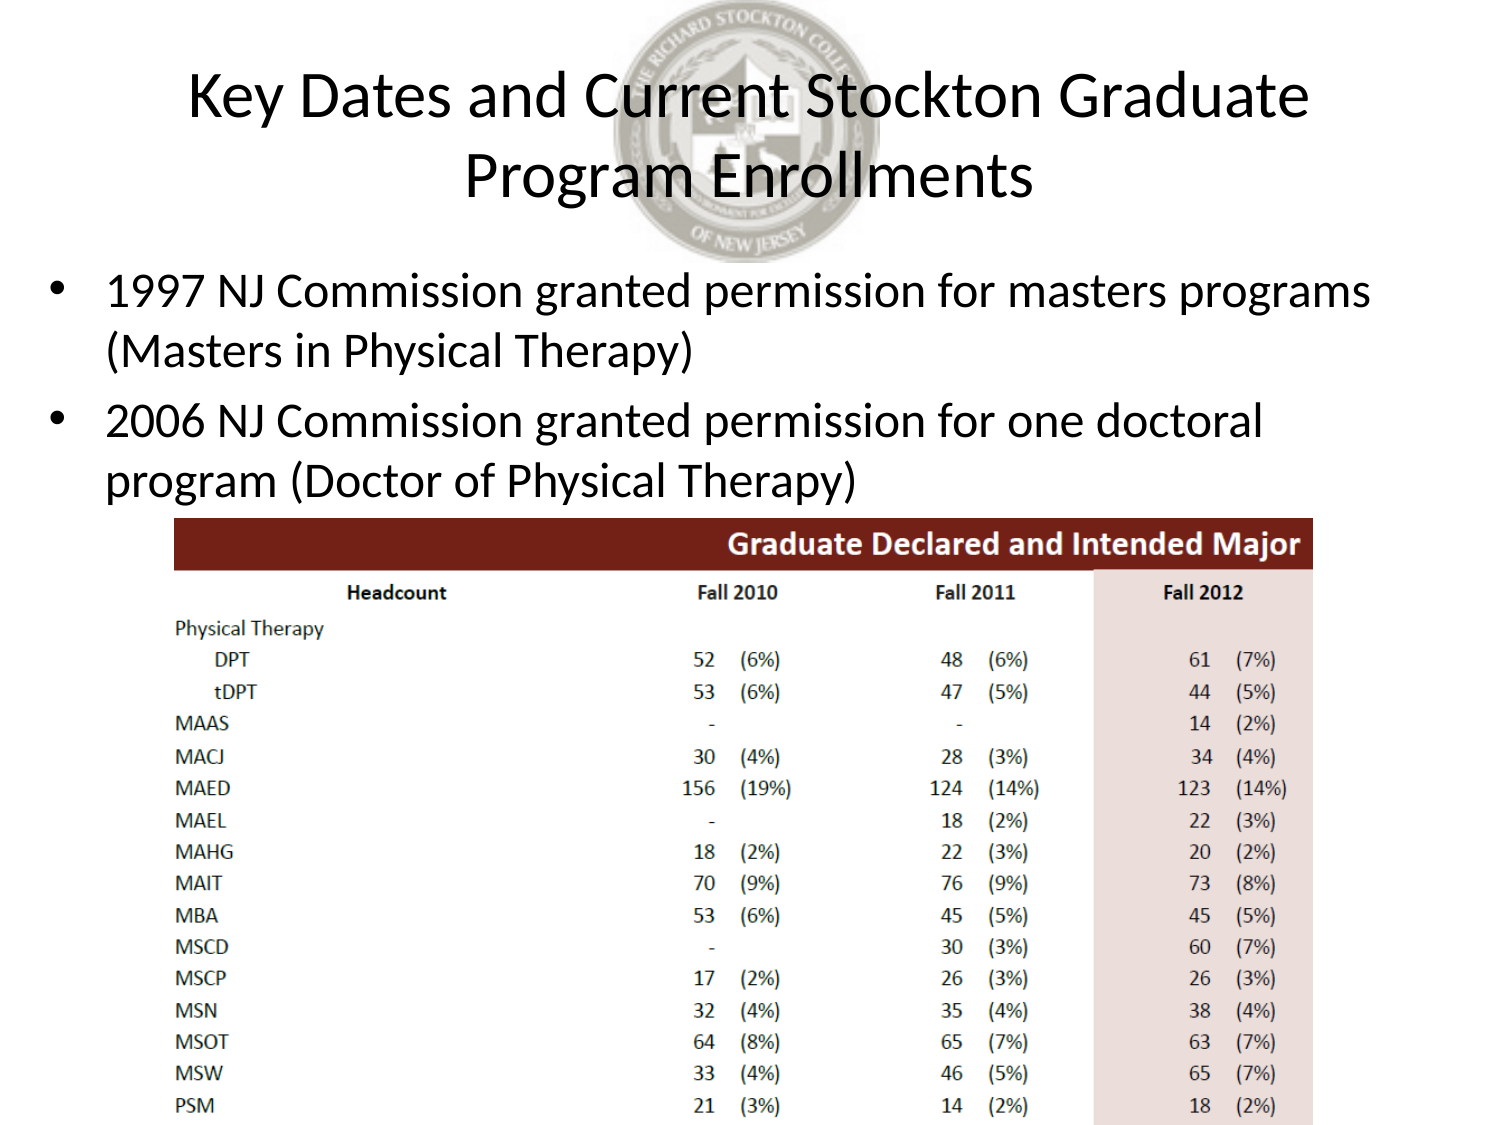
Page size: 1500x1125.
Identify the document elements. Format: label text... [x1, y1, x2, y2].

picture [612, 0, 880, 263]
title Key Dates and Current Stockton Graduate Program Enrollments [883, 37, 1425, 225]
picture [174, 517, 1313, 1125]
title Key Dates and Current Stockton Graduate Program Enrollments [75, 37, 607, 225]
list 1997 NJ Commission granted permission for masters programs (Masters in Physical Therapy) 2006 NJ Commission granted permission for one doctoral program (Doctor of Physical Therapy) [33, 249, 1459, 525]
